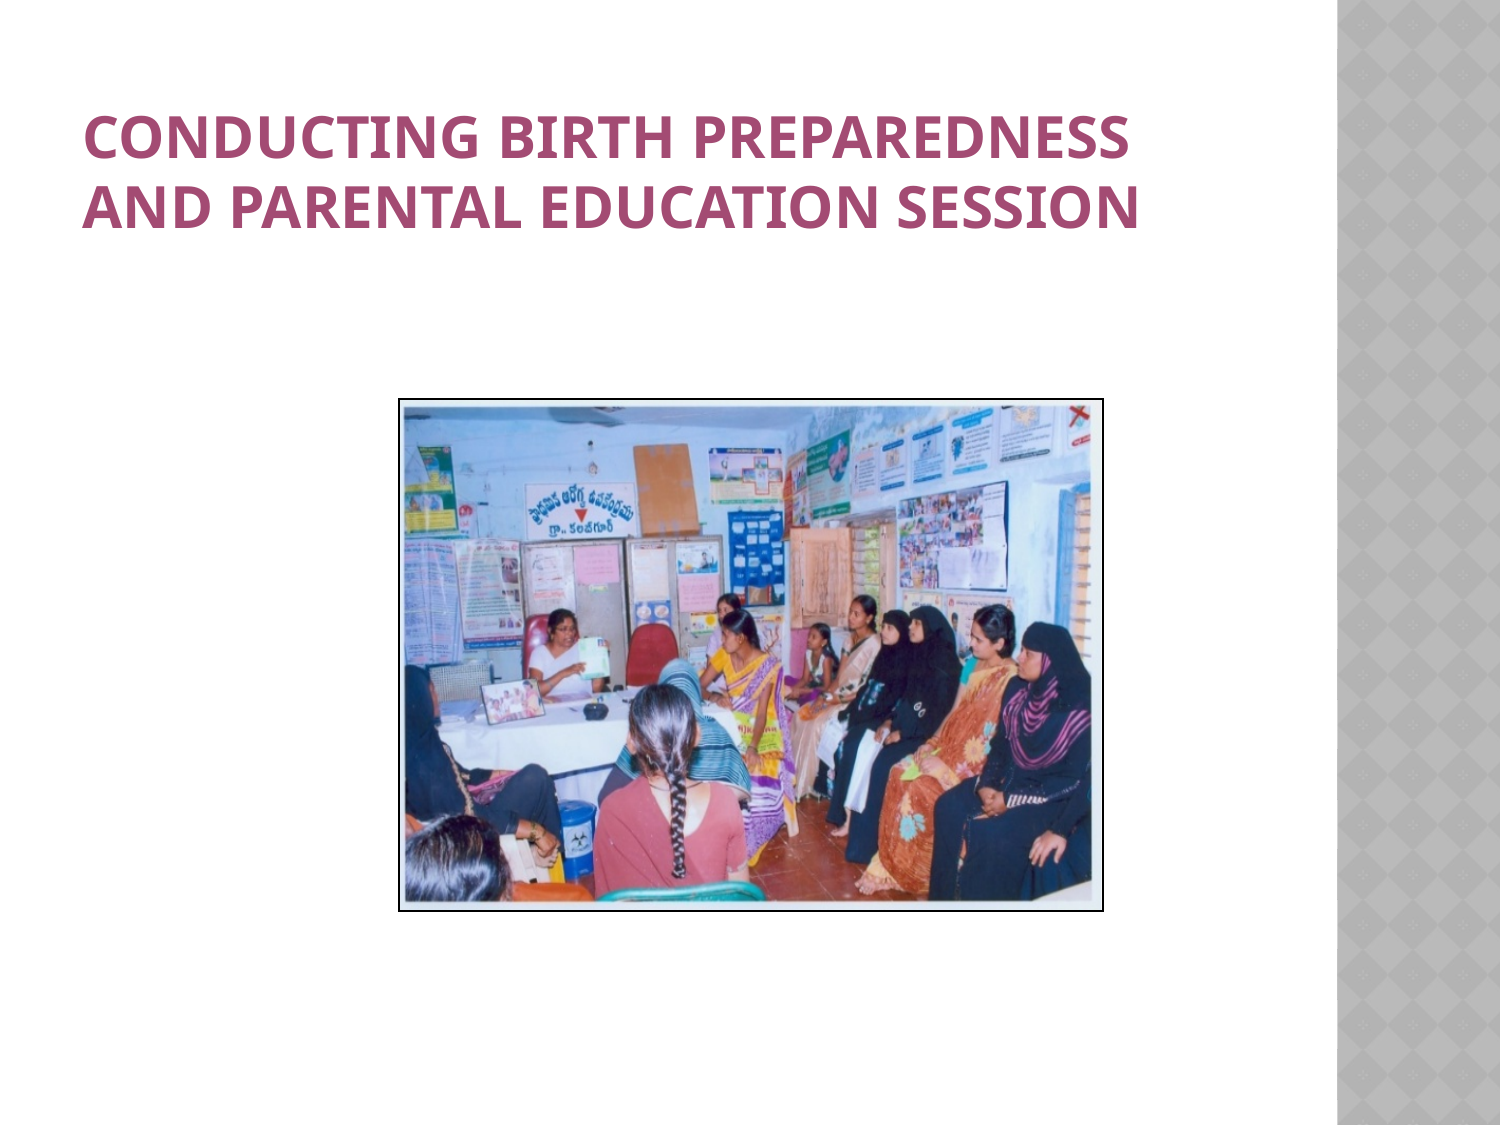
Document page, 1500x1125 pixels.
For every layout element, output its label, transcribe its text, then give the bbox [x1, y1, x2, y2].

picture [399, 399, 1102, 911]
title Conducting birth preparedness and parental education session [75, 52, 1263, 240]
